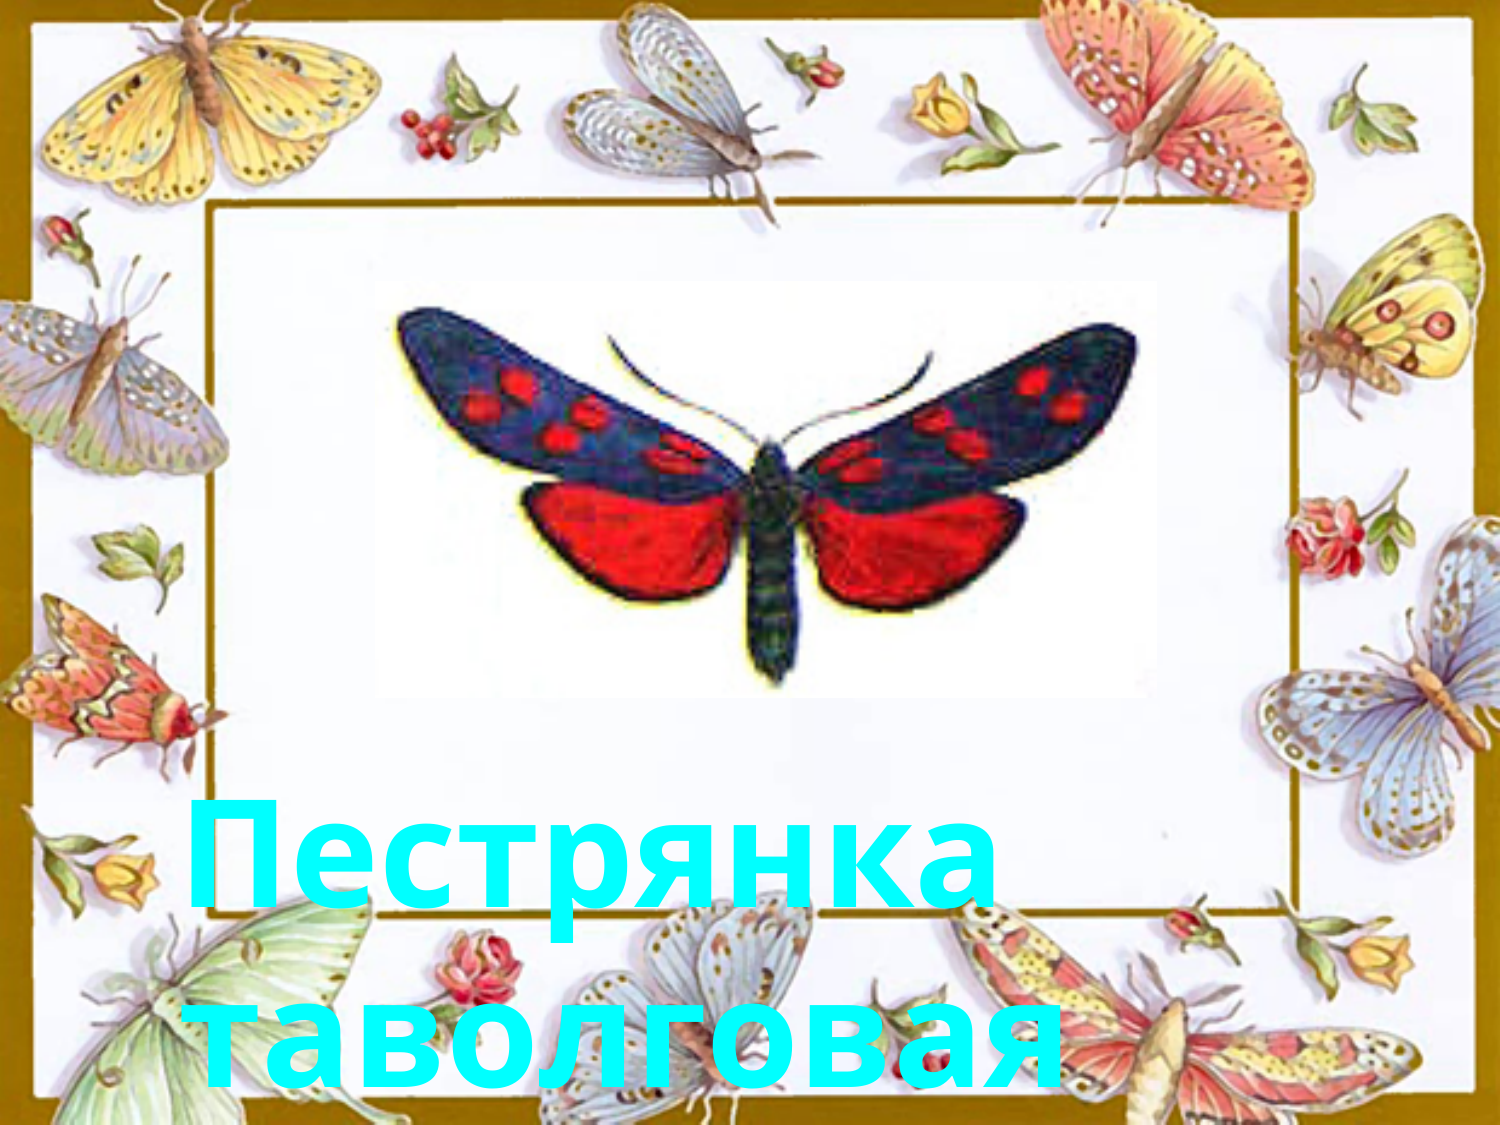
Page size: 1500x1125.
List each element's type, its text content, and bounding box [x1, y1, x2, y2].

picture [0, 0, 1500, 1125]
text_box Пестрянка таволговая [164, 749, 1465, 1125]
